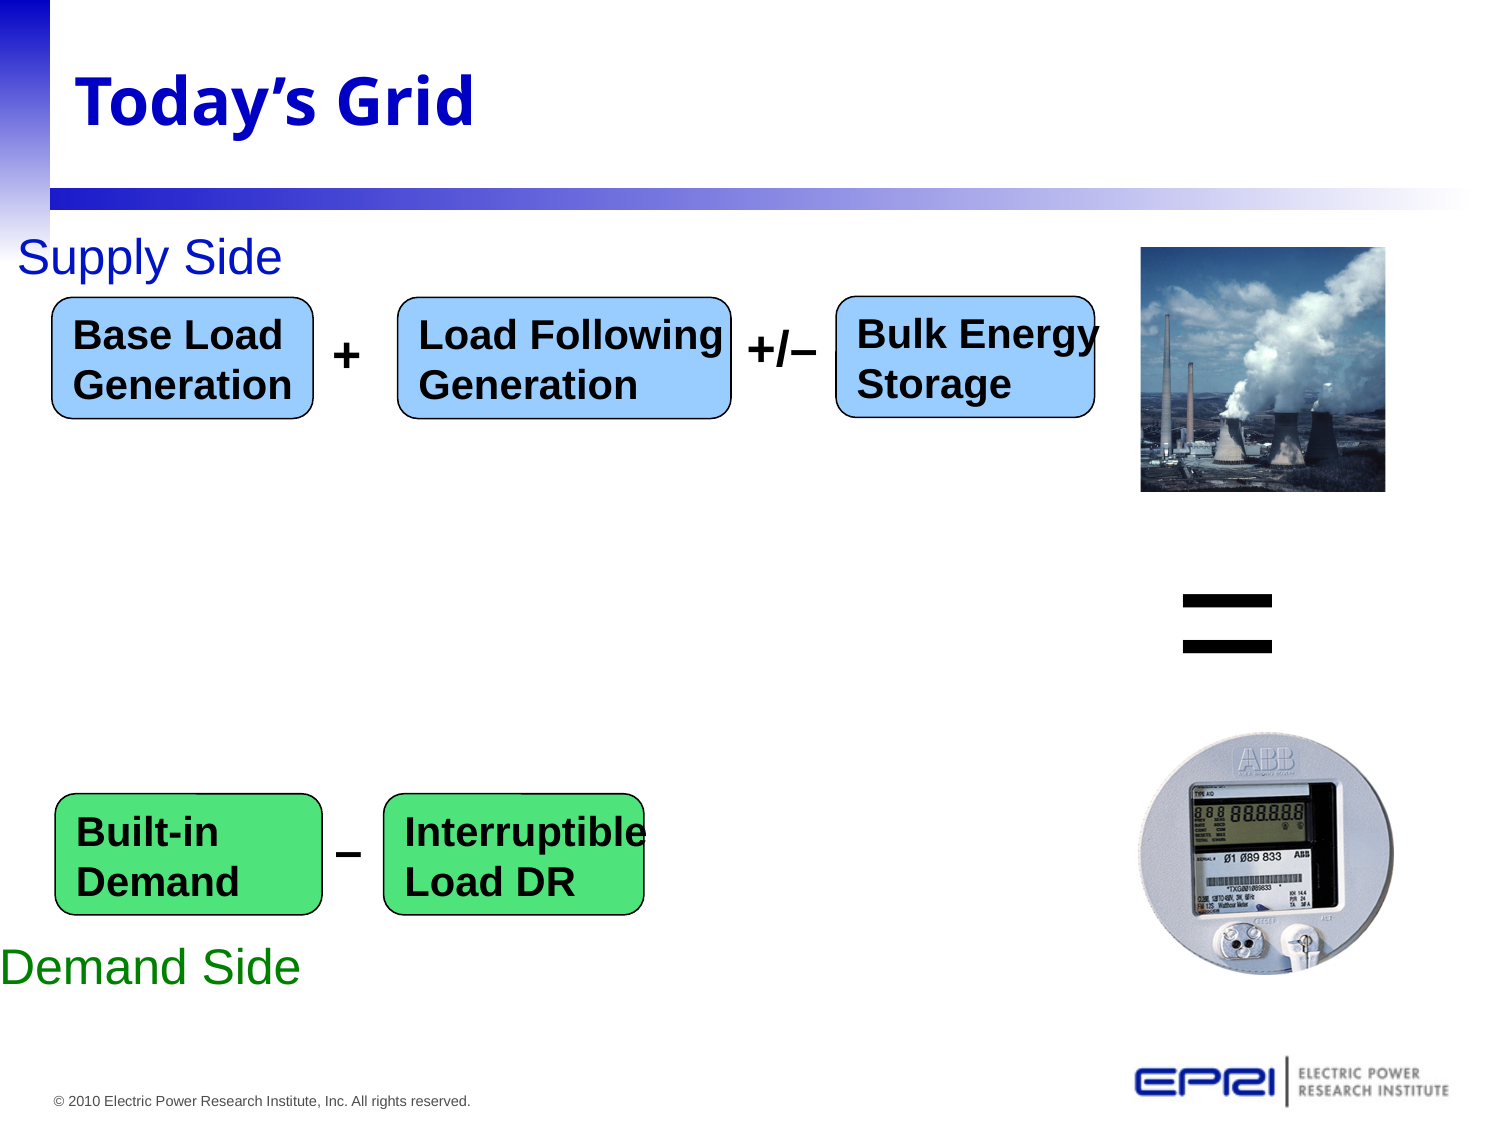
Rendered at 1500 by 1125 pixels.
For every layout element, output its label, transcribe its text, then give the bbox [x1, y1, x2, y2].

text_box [42, 216, 1095, 419]
picture [1132, 1053, 1452, 1111]
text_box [1138, 493, 1394, 976]
title Today’s Grid [59, 24, 1500, 181]
picture [1140, 247, 1386, 492]
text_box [26, 793, 645, 1003]
